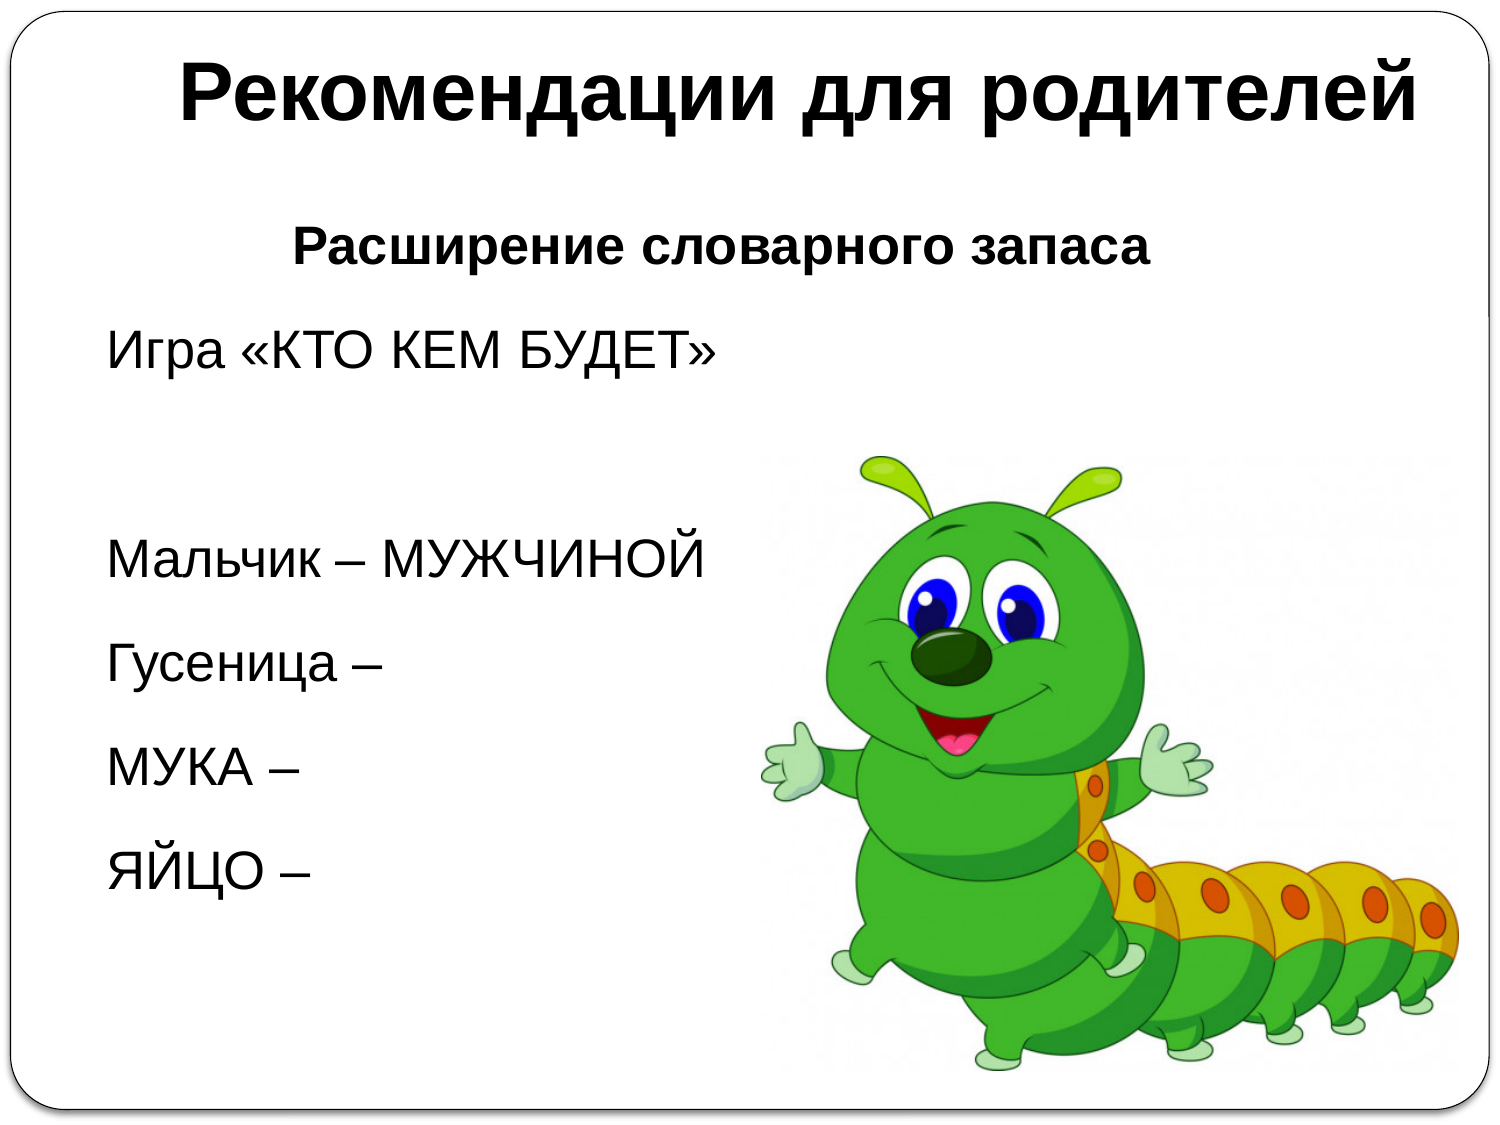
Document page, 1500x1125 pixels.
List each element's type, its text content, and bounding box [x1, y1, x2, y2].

list Расширение словарного запаса Игра «КТО КЕМ БУДЕТ» Мальчик – МУЖЧИНОЙ Гусеница – МУКА – ЯЙЦО – [46, 164, 1353, 1035]
picture [761, 455, 1459, 1071]
title Рекомендации для родителей [164, 0, 1439, 153]
